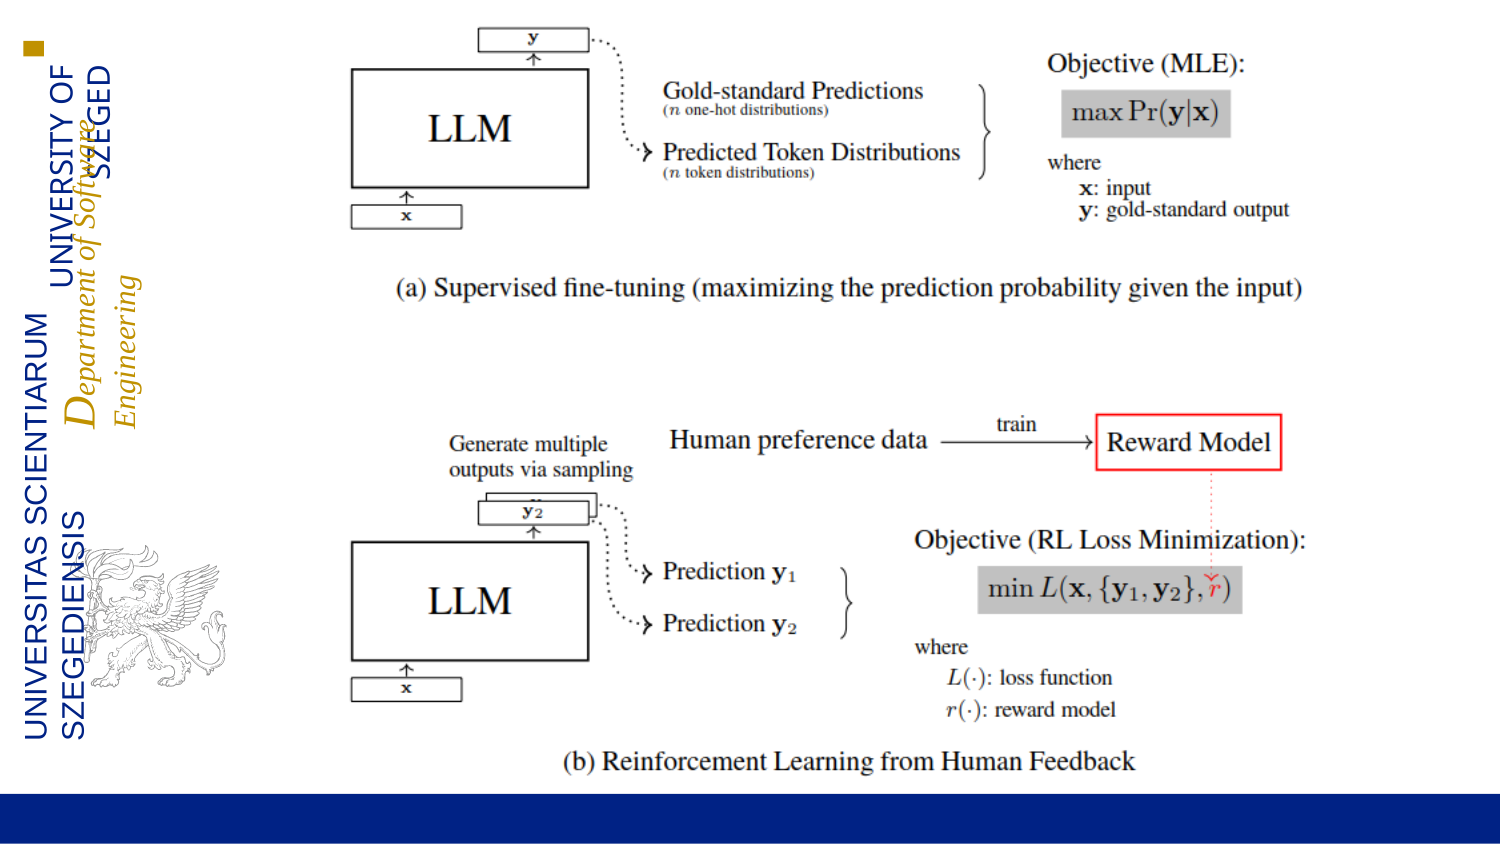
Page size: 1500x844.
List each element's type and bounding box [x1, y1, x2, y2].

picture [64, 617, 81, 630]
picture [298, 0, 1329, 793]
picture [64, 537, 234, 694]
picture [64, 565, 80, 575]
